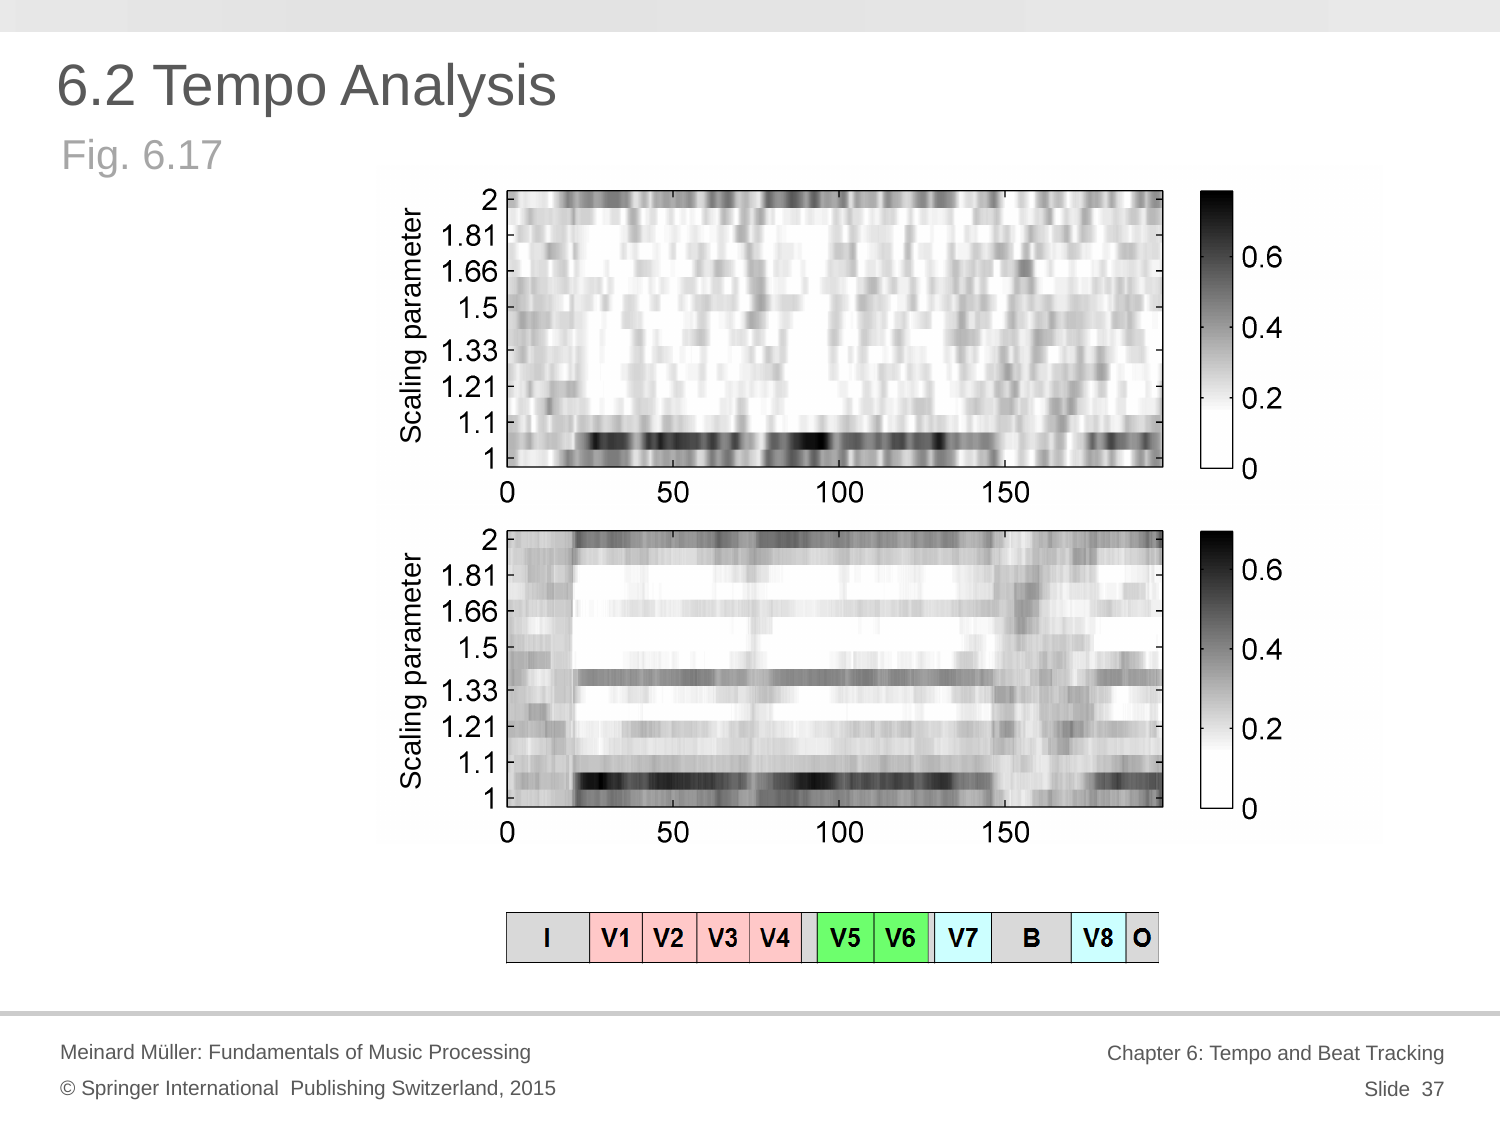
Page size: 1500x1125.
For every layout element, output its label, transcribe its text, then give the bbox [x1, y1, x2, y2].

title 6.2 Tempo Analysis [40, 39, 1448, 133]
picture [376, 505, 1383, 844]
picture [376, 165, 1383, 504]
picture [0, 0, 1500, 32]
picture [506, 911, 1159, 967]
list Fig. 6.17 [46, 115, 276, 198]
